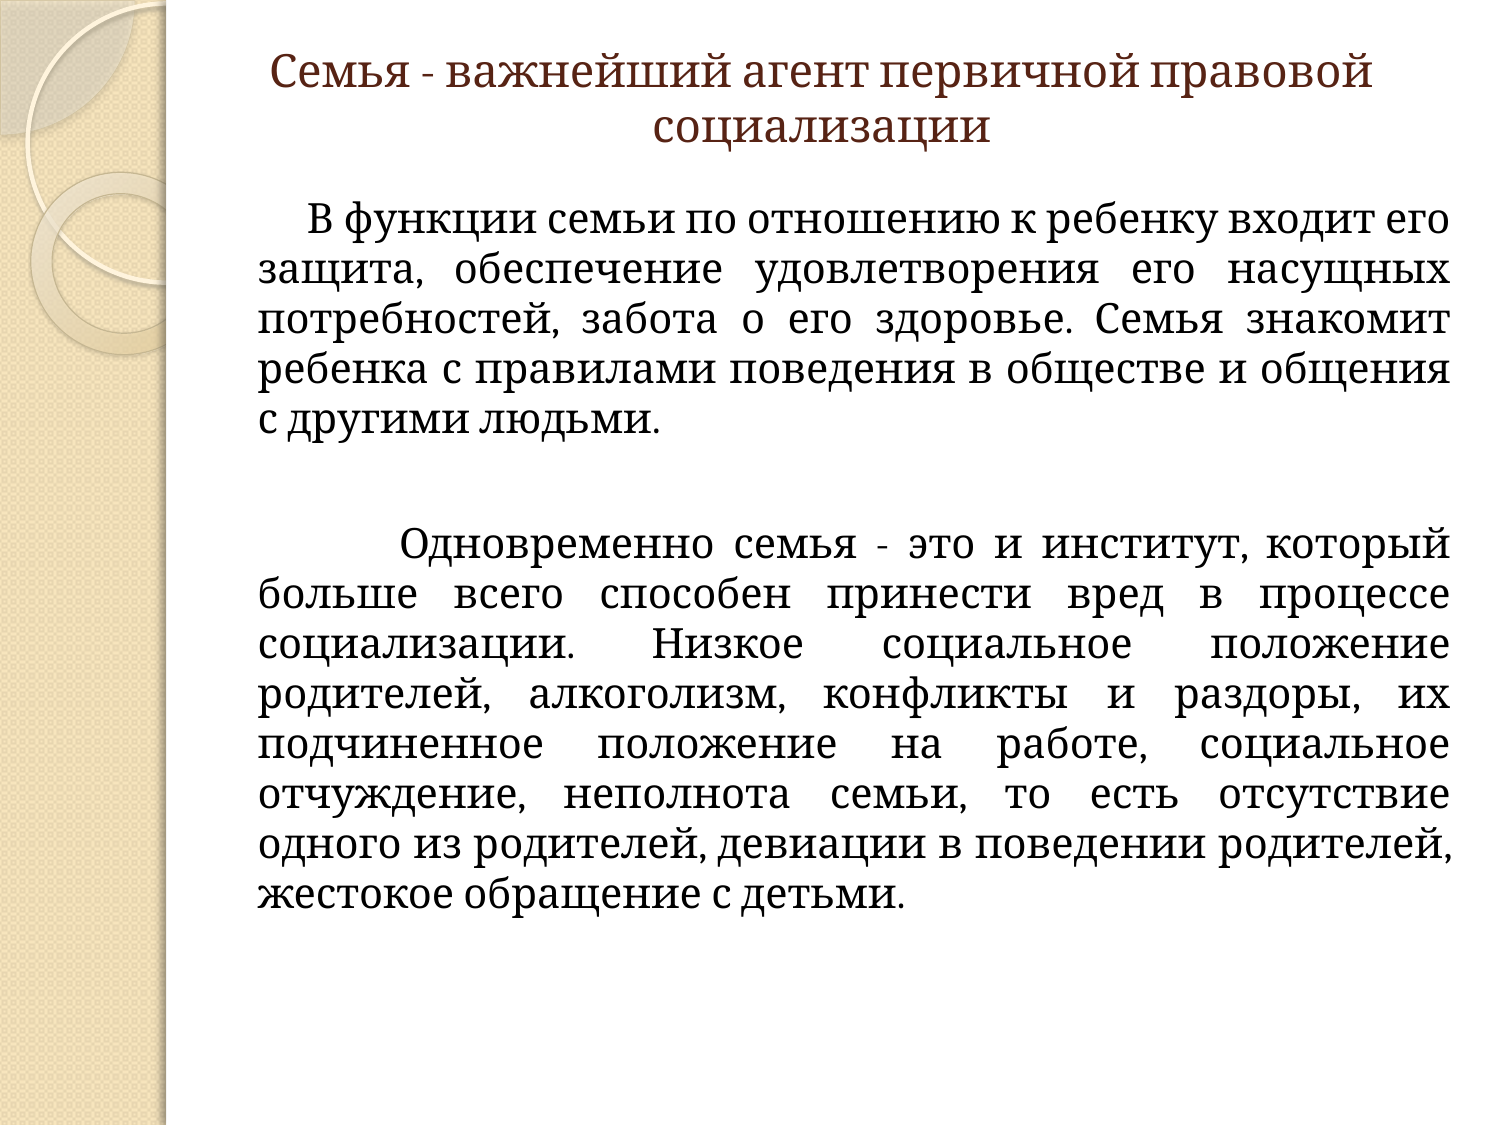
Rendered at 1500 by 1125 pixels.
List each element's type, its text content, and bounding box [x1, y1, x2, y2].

title Семья - важнейший агент первичной правовой социализации [206, 0, 1437, 79]
list В функции семьи по отношению к ребенку входит его защита, обеспечение удовлетворения его насущных потребностей, забота о его здоровье. Семья знакомит ребенка с правилами поведения в обществе и общения с другими людьми. Одновременно семья - это и институт, который больше всего способен принести вред в процессе социализации. Низкое социальное положение родителей, алкоголизм, конфликты и раздоры, их подчиненное положение на работе, социальное отчуждение, неполнота семьи, то есть отсутствие одного из родителей, девиации в поведении родителей, жестокое обращение с детьми. [183, 184, 1466, 1025]
